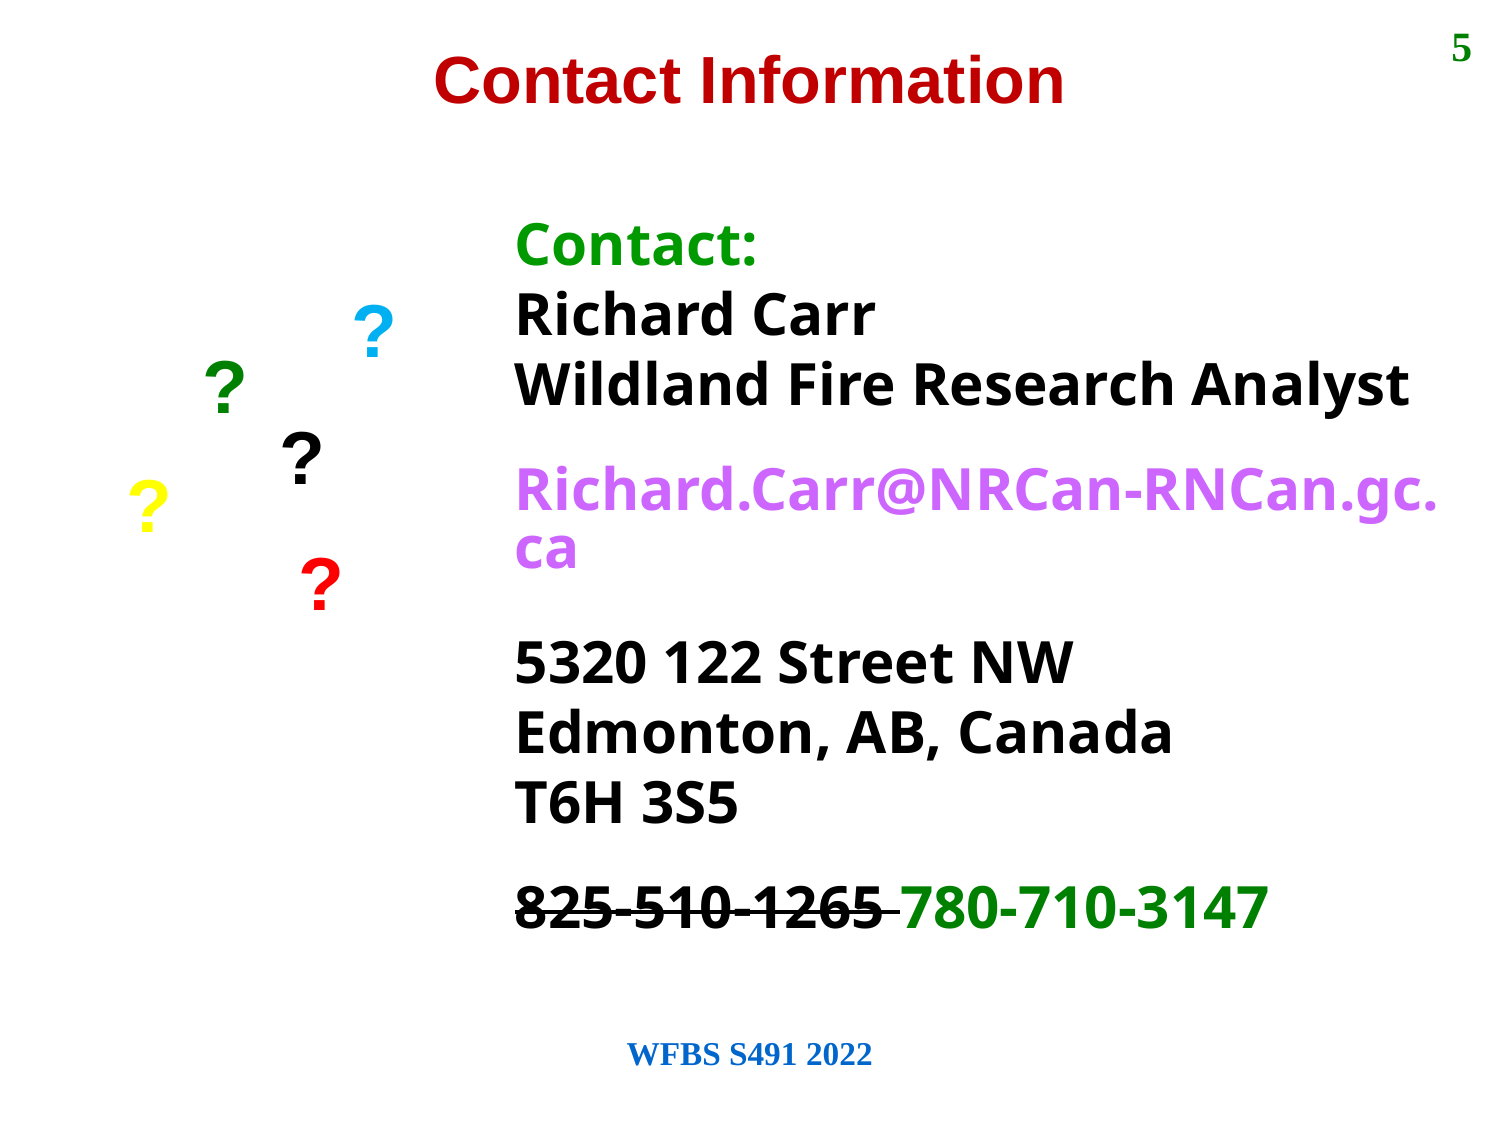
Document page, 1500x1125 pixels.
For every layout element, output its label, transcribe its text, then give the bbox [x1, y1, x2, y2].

text_box Contact Information [24, 29, 1475, 125]
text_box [110, 274, 413, 635]
slide_number 5 [1412, 12, 1488, 88]
text_box Contact: Richard Carr Wildland Fire Research Analyst Richard.Carr@NRCan-RNCan.gc.ca 5320 122 Street NW Edmonton, AB, Canada T6H 3S5 825-510-1265 780-710-3147 [499, 200, 1463, 925]
footer WFBS S491 2022 [512, 1025, 988, 1100]
